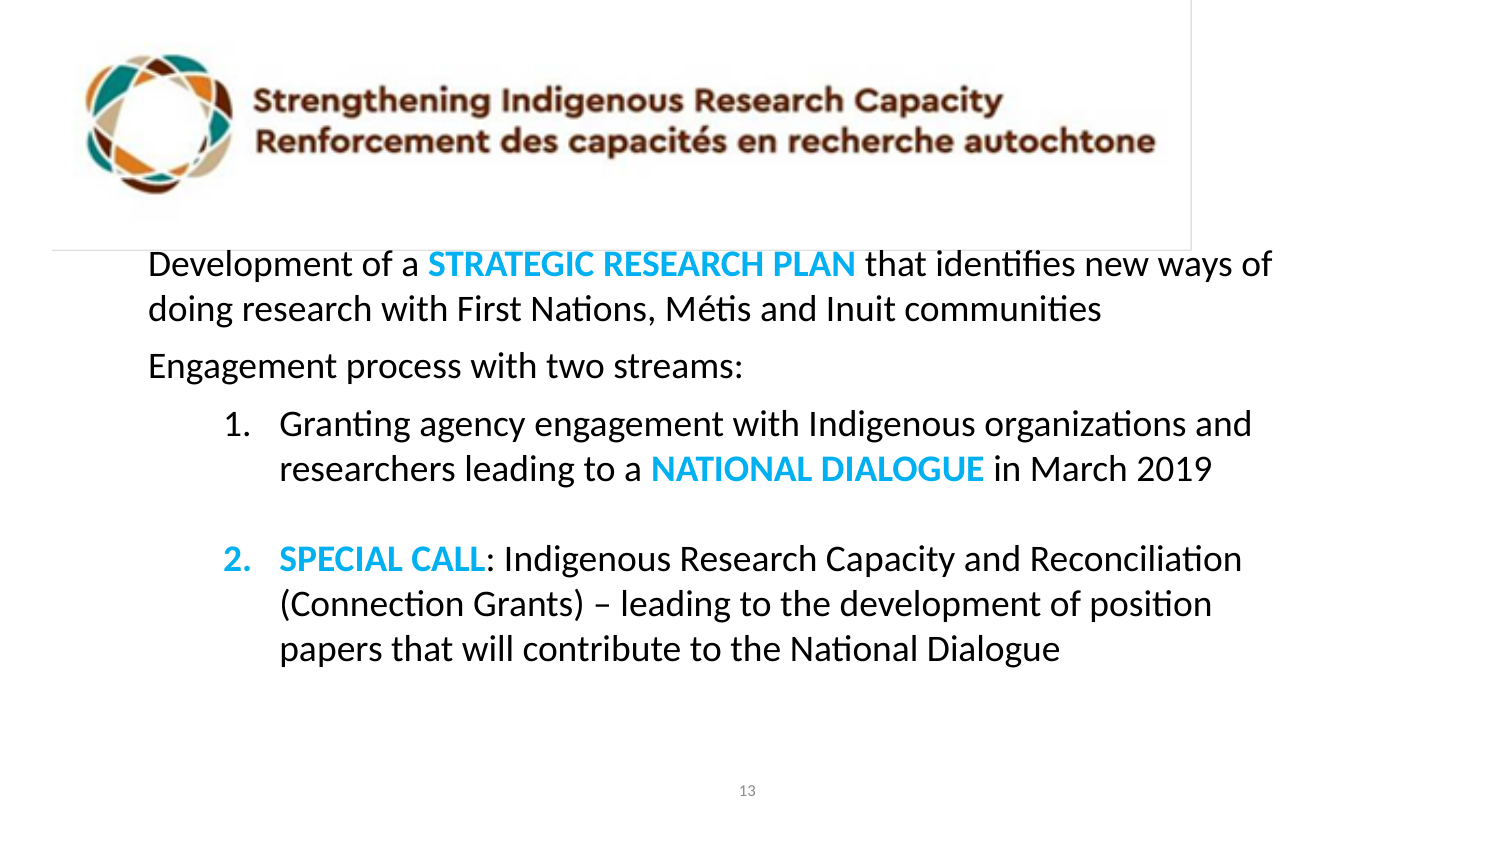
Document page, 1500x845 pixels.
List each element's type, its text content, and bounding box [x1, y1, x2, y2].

slide_number 13 [707, 771, 788, 808]
text_box Development of a strategic research plan that identifies new ways of doing research with First Nations, Métis and Inuit communities Engagement process with two streams: Granting agency engagement with Indigenous organizations and researchers leading to a national dialogue in March 2019 Special Call: Indigenous Research Capacity and Reconciliation (Connection Grants) – leading to the development of position papers that will contribute to the National Dialogue [133, 231, 1324, 729]
picture [52, 0, 1194, 253]
